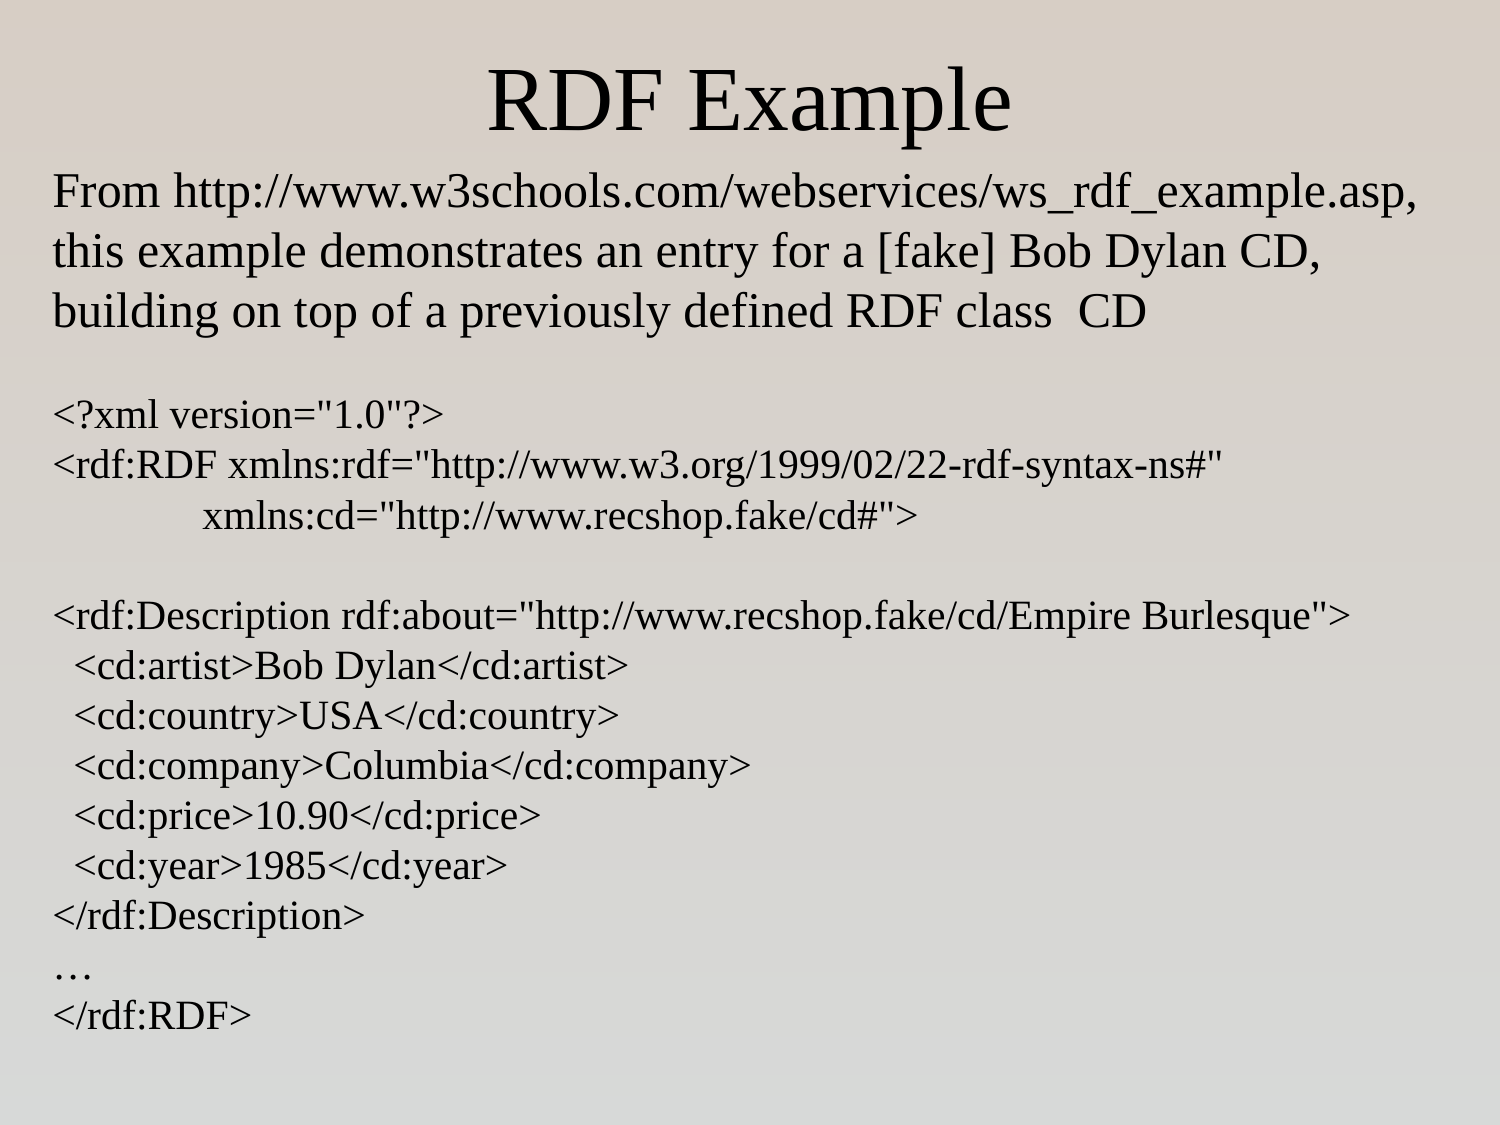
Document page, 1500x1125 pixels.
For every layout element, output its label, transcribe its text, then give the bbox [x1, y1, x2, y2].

title RDF Example [75, 0, 1425, 149]
text_box From http://www.w3schools.com/webservices/ws_rdf_example.asp, this example demonstrates an entry for a [fake] Bob Dylan CD, building on top of a previously defined RDF class CD <?xml version="1.0"?> <rdf:RDF xmlns:rdf="http://www.w3.org/1999/02/22-rdf-syntax-ns#" xmlns:cd="http://www.recshop.fake/cd#"> <rdf:Description rdf:about="http://www.recshop.fake/cd/Empire Burlesque"> <cd:artist>Bob Dylan</cd:artist> <cd:country>USA</cd:country> <cd:company>Columbia</cd:company> <cd:price>10.90</cd:price> <cd:year>1985</cd:year> </rdf:Description> … </rdf:RDF> [37, 149, 1475, 1045]
